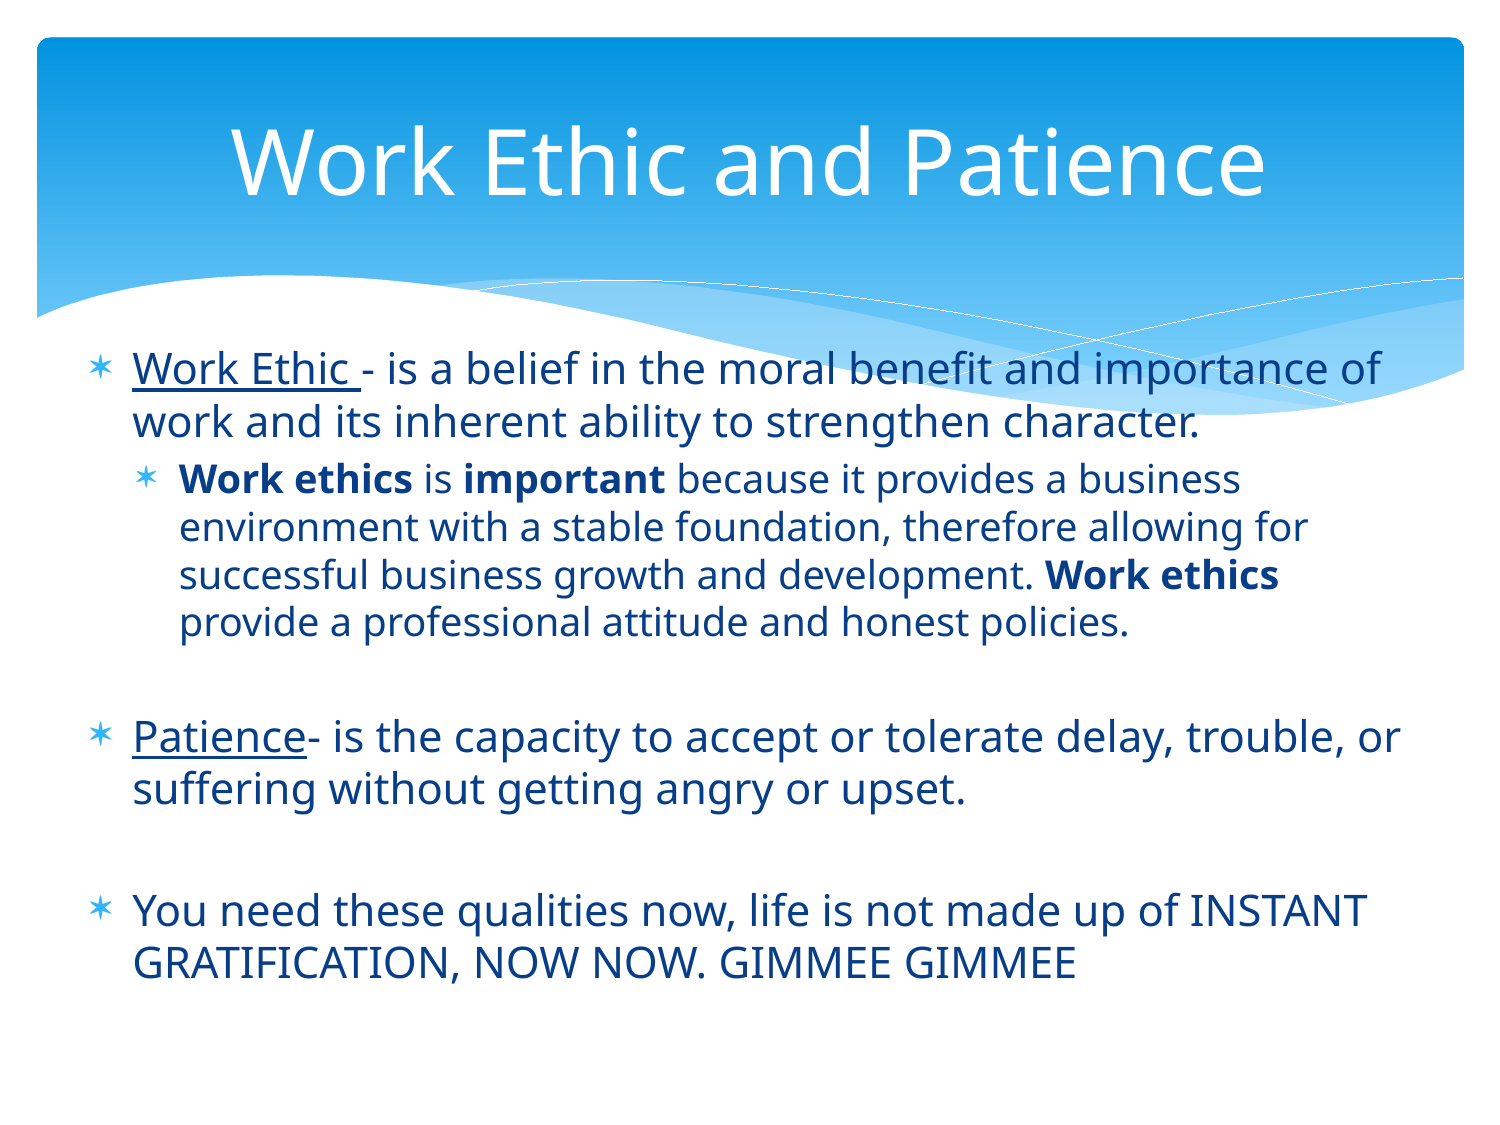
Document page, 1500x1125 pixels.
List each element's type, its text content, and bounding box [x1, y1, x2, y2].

list Work Ethic - is a belief in the moral benefit and importance of work and its inherent ability to strengthen character. Work ethics is important because it provides a business environment with a stable foundation, therefore allowing for successful business growth and development. Work ethics provide a professional attitude and honest policies. Patience- is the capacity to accept or tolerate delay, trouble, or suffering without getting angry or upset. You need these qualities now, life is not made up of INSTANT GRATIFICATION, NOW NOW. GIMMEE GIMMEE [75, 261, 1425, 1005]
title Work Ethic and Patience [75, 55, 1425, 261]
